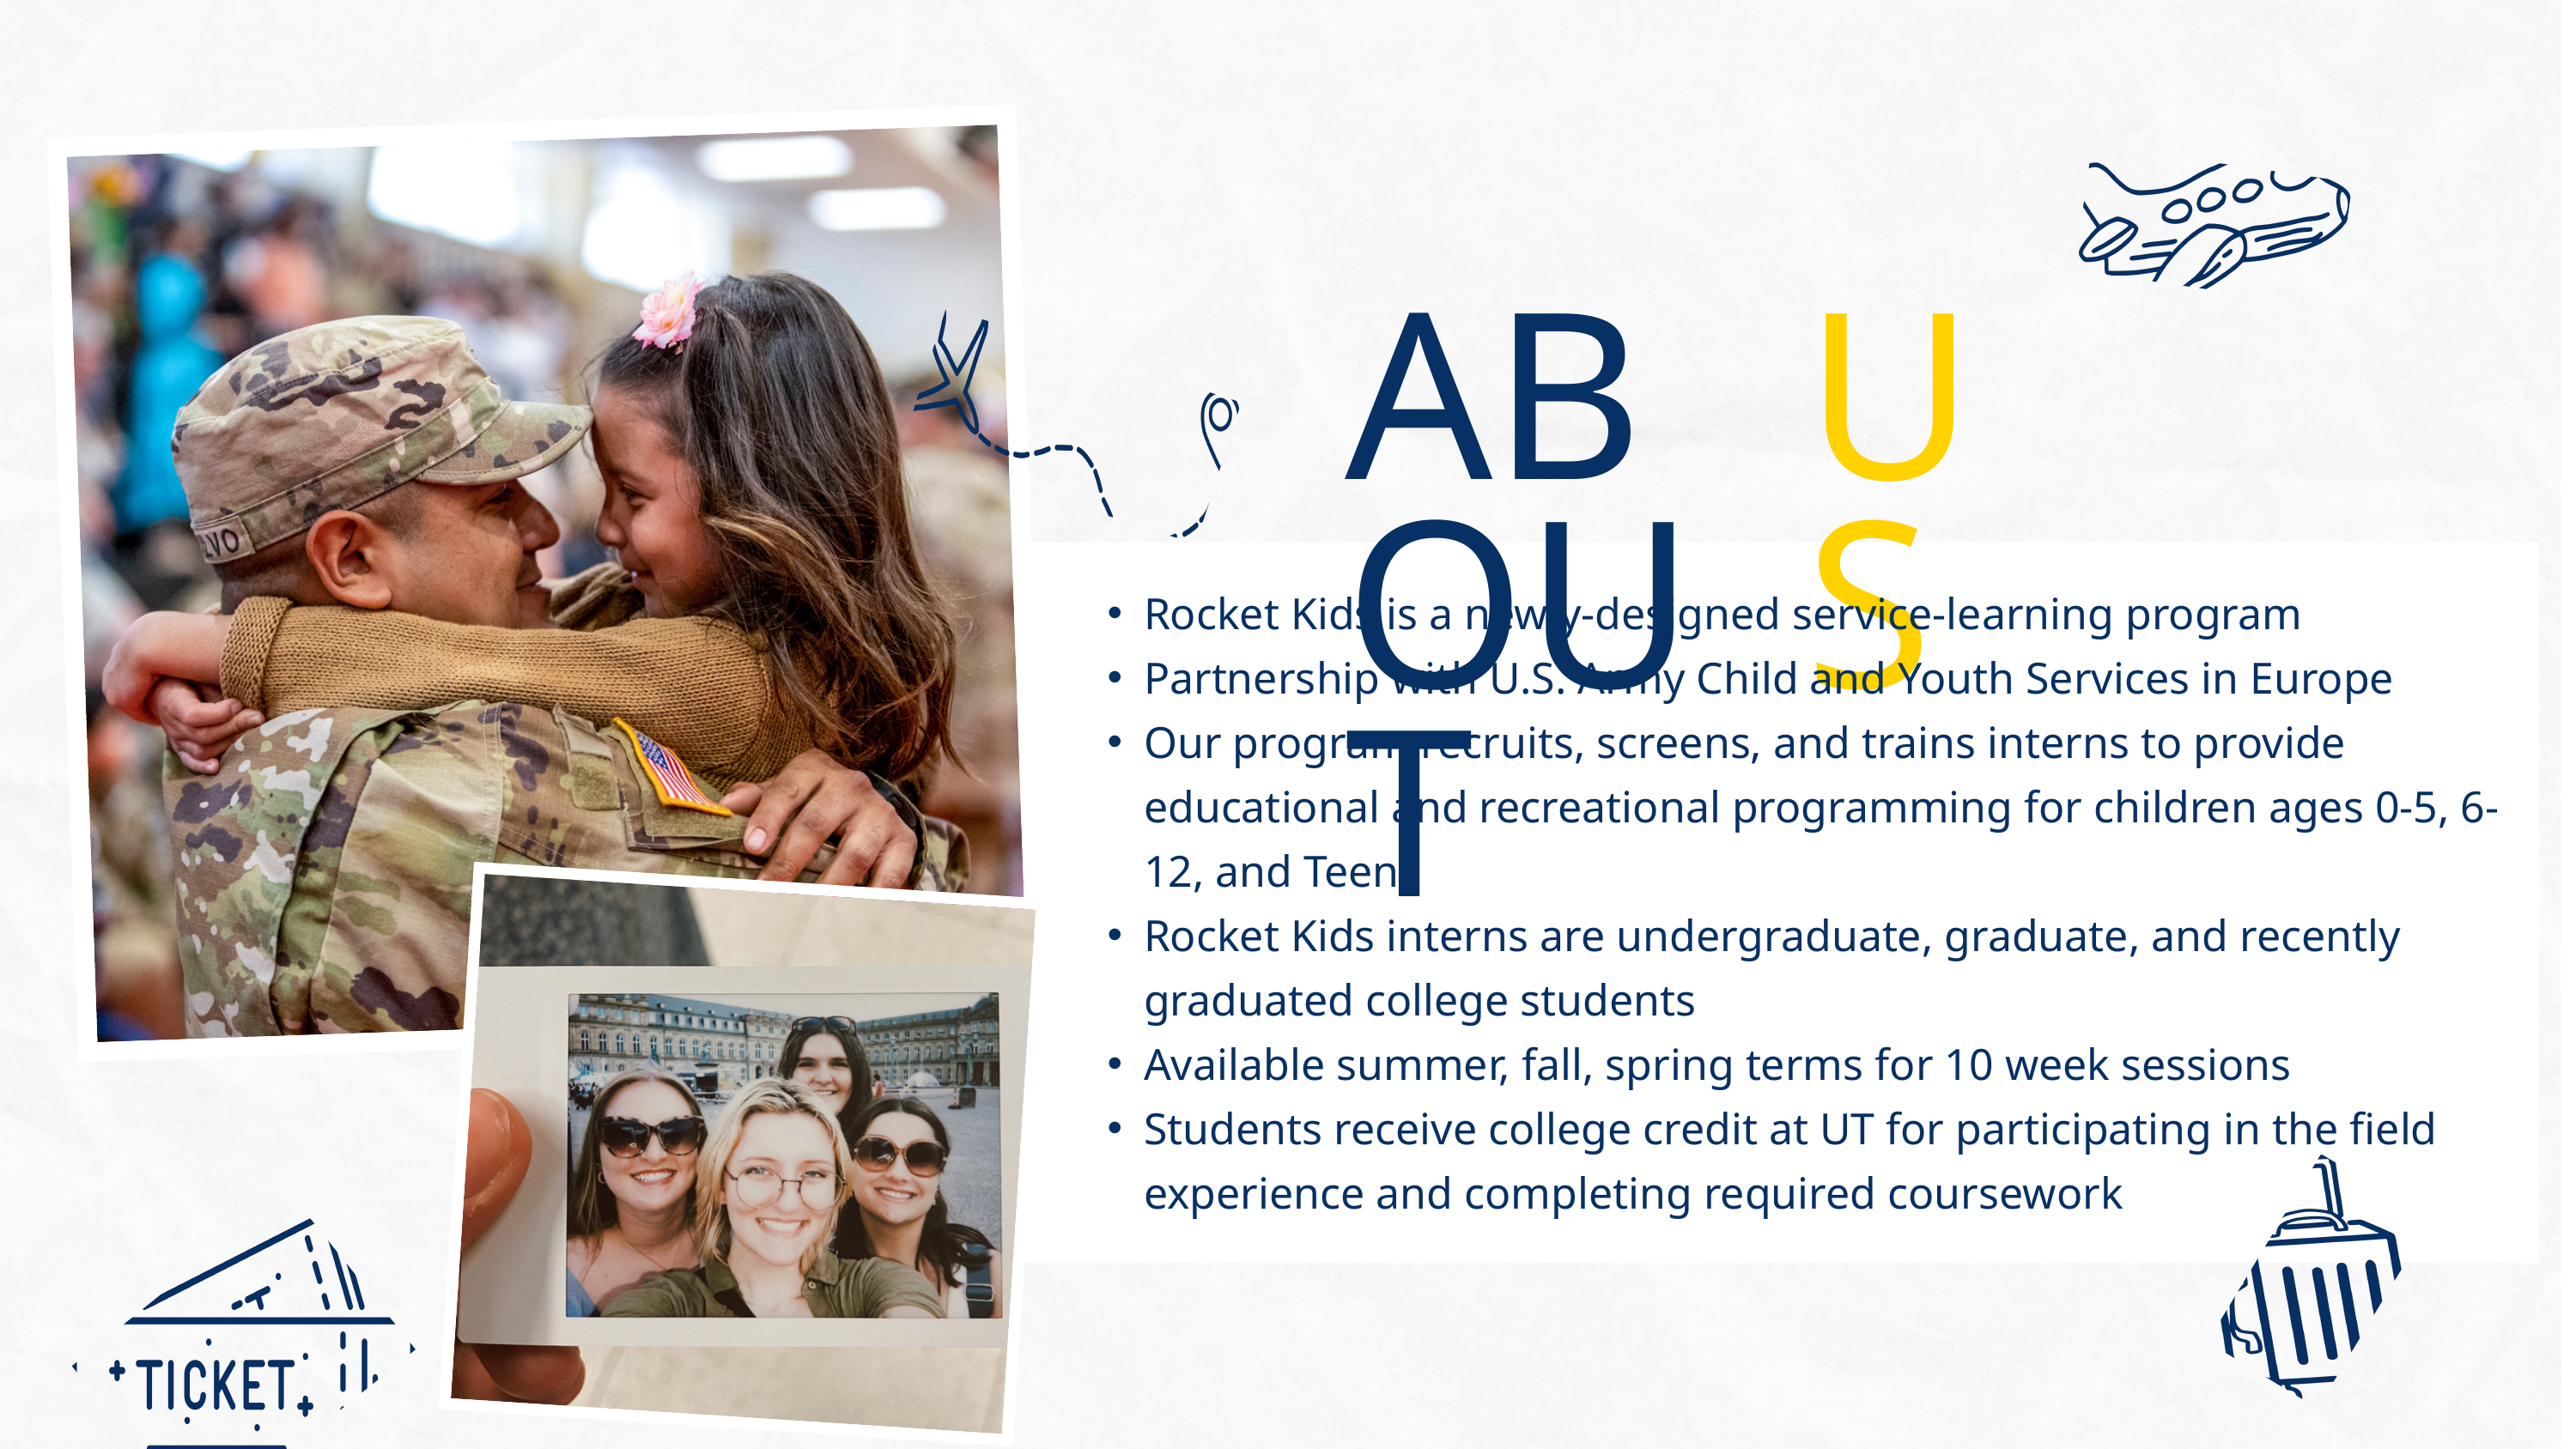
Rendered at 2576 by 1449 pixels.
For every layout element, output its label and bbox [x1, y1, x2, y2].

text_box [62, 120, 1033, 1046]
picture [0, 0, 2561, 1449]
text_box [1035, 542, 2539, 1264]
text_box [455, 879, 1031, 1428]
